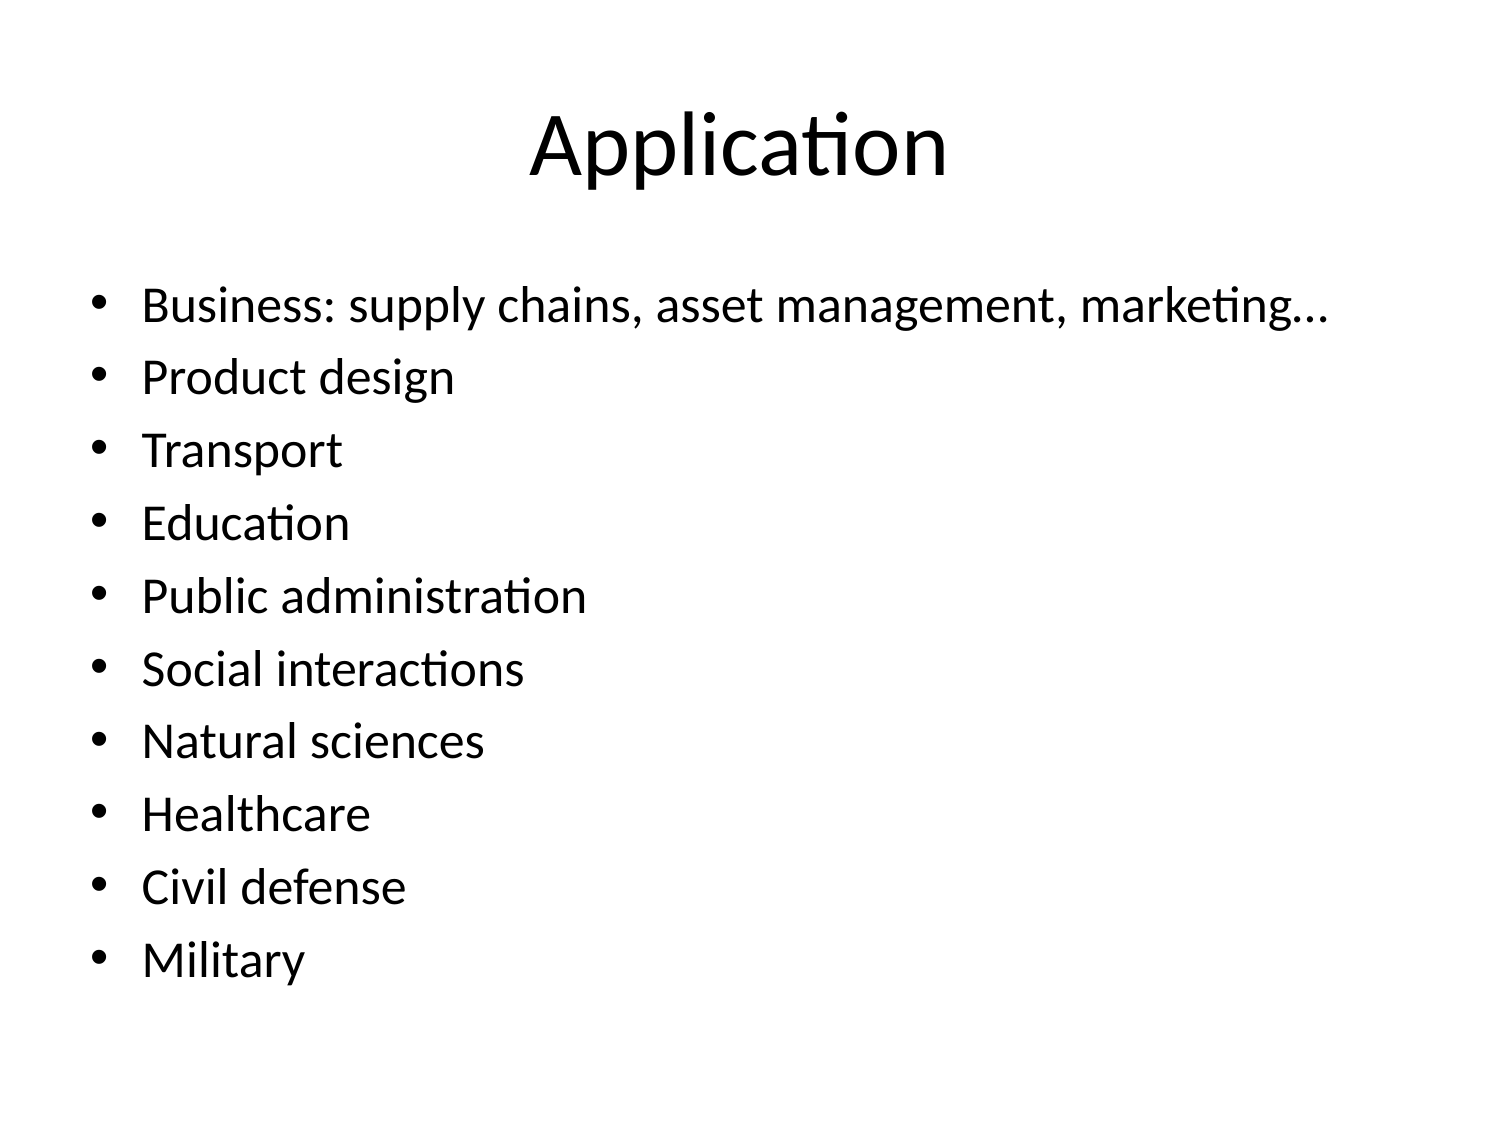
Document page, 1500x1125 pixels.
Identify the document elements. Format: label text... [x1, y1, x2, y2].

title Application [75, 45, 1425, 233]
list Business: supply chains, asset management, marketing… Product design Transport Education Public administration Social interactions Natural sciences Healthcare Civil defense Military [75, 262, 1425, 1005]
